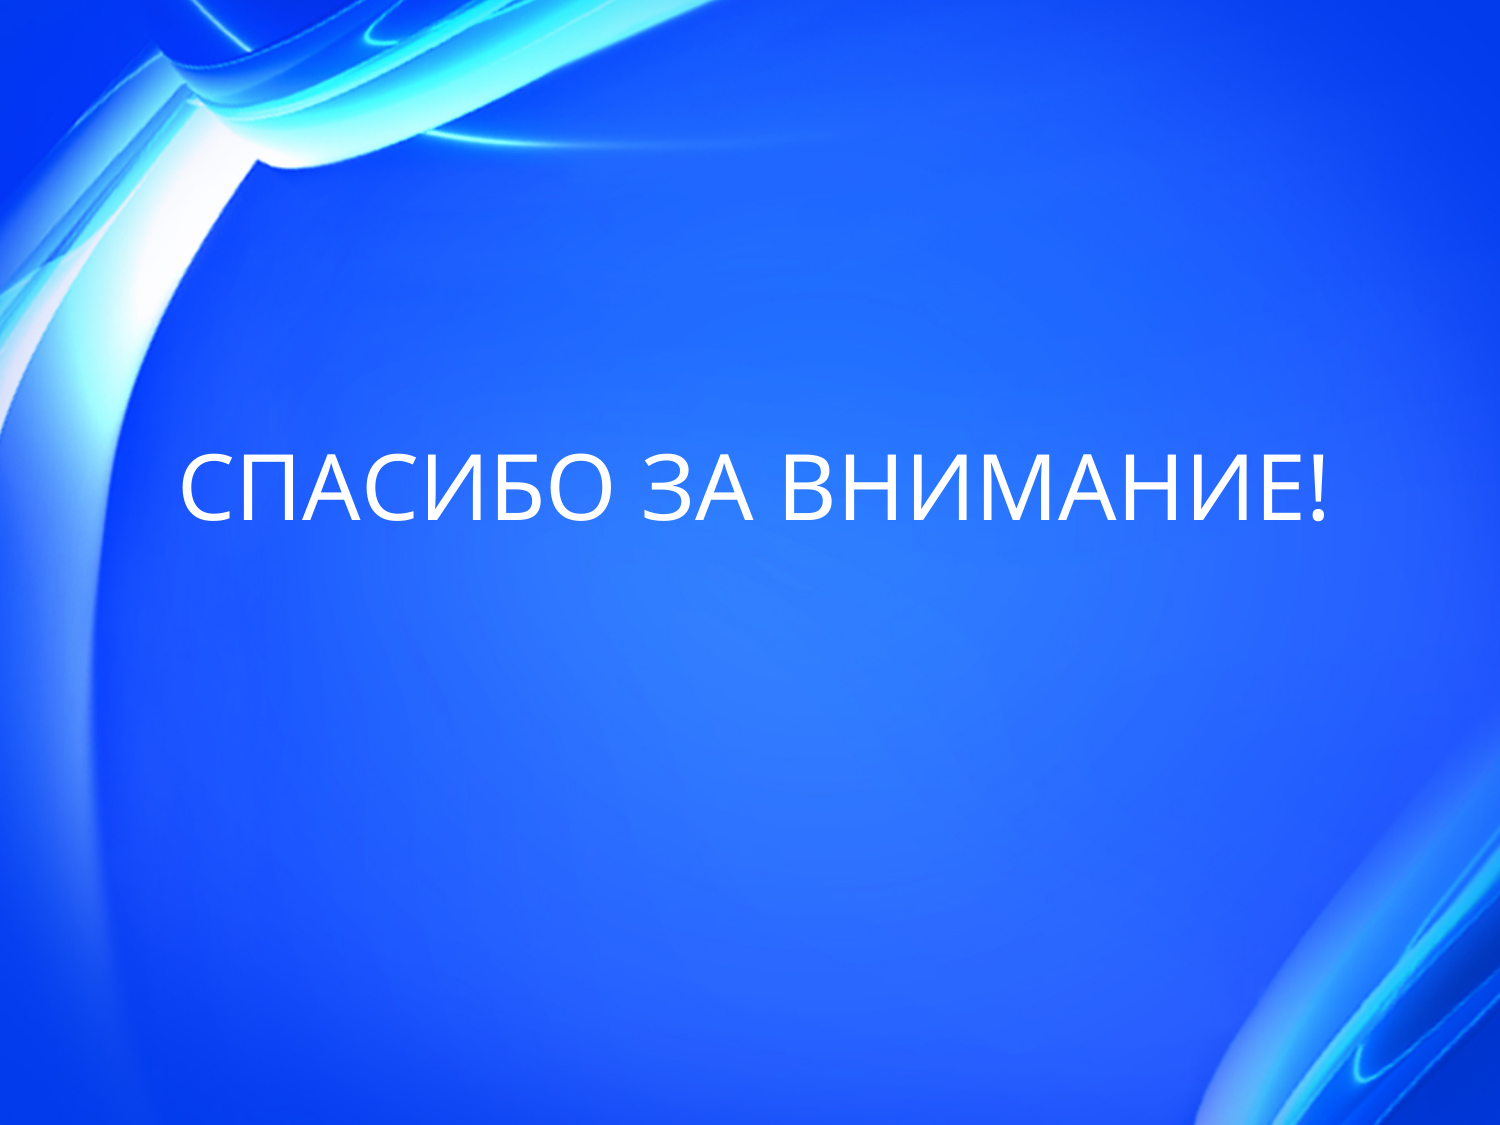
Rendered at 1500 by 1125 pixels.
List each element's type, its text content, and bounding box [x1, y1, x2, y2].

picture [0, 0, 1500, 1125]
title СПАСИБО ЗА ВНИМАНИЕ! [162, 324, 1440, 643]
